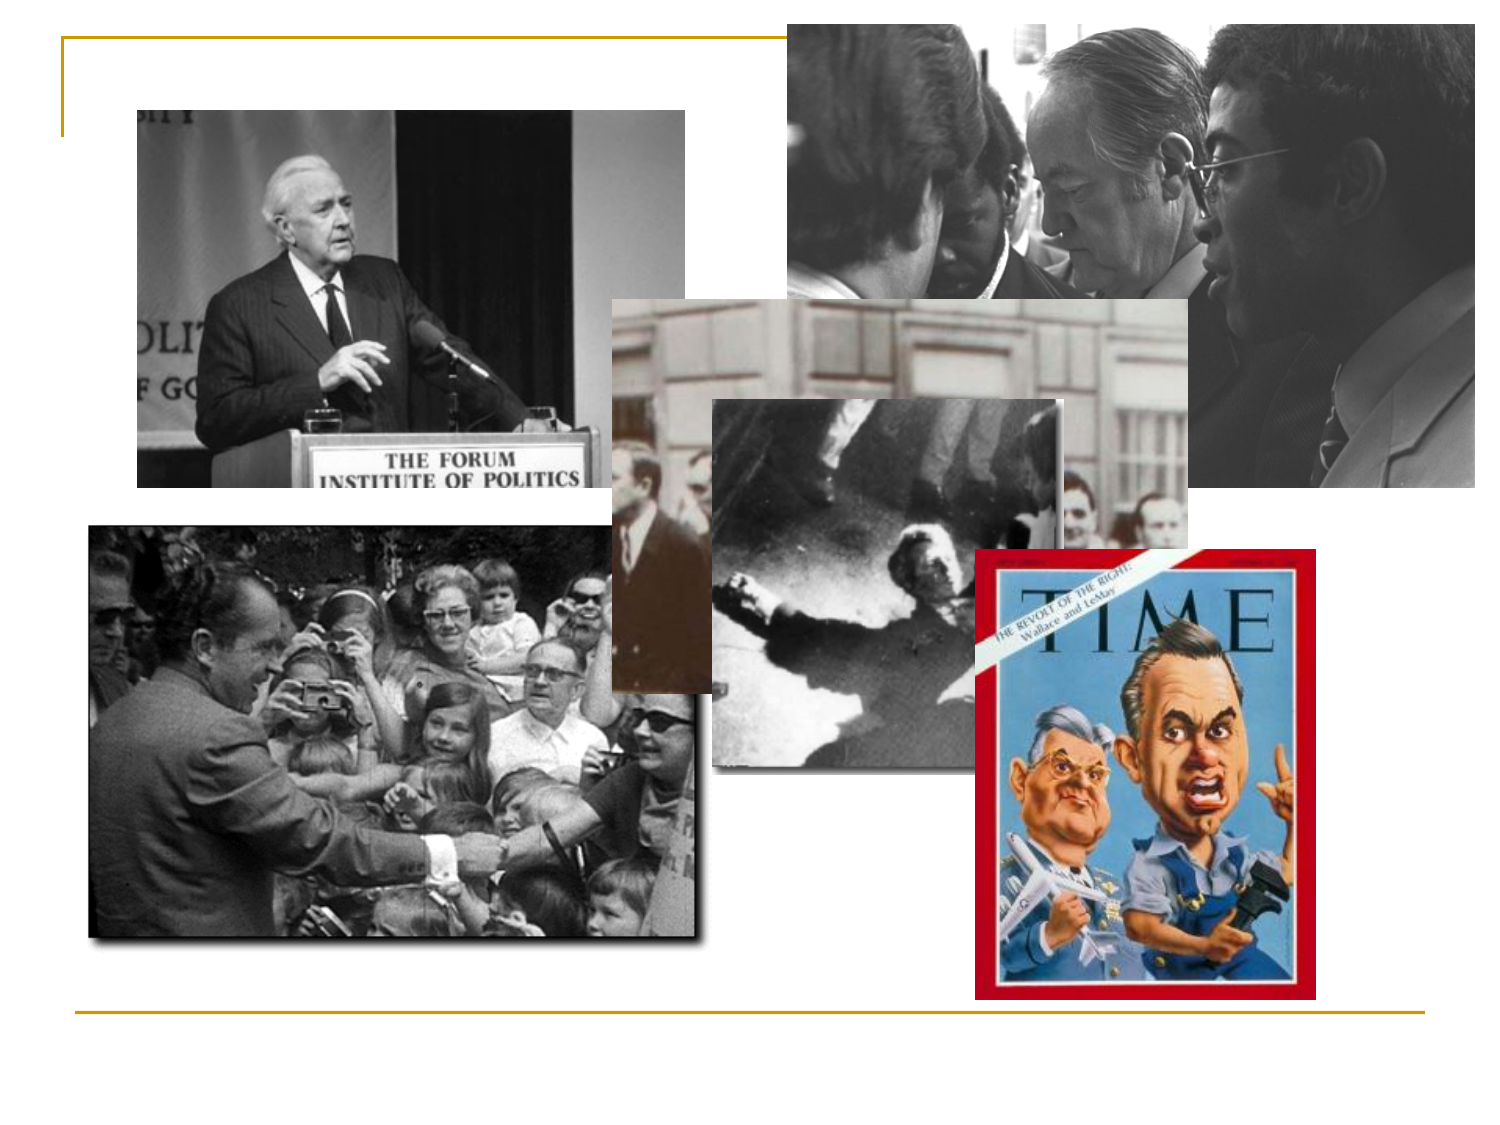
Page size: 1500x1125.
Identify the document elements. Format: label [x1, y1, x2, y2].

picture [87, 24, 1476, 1000]
